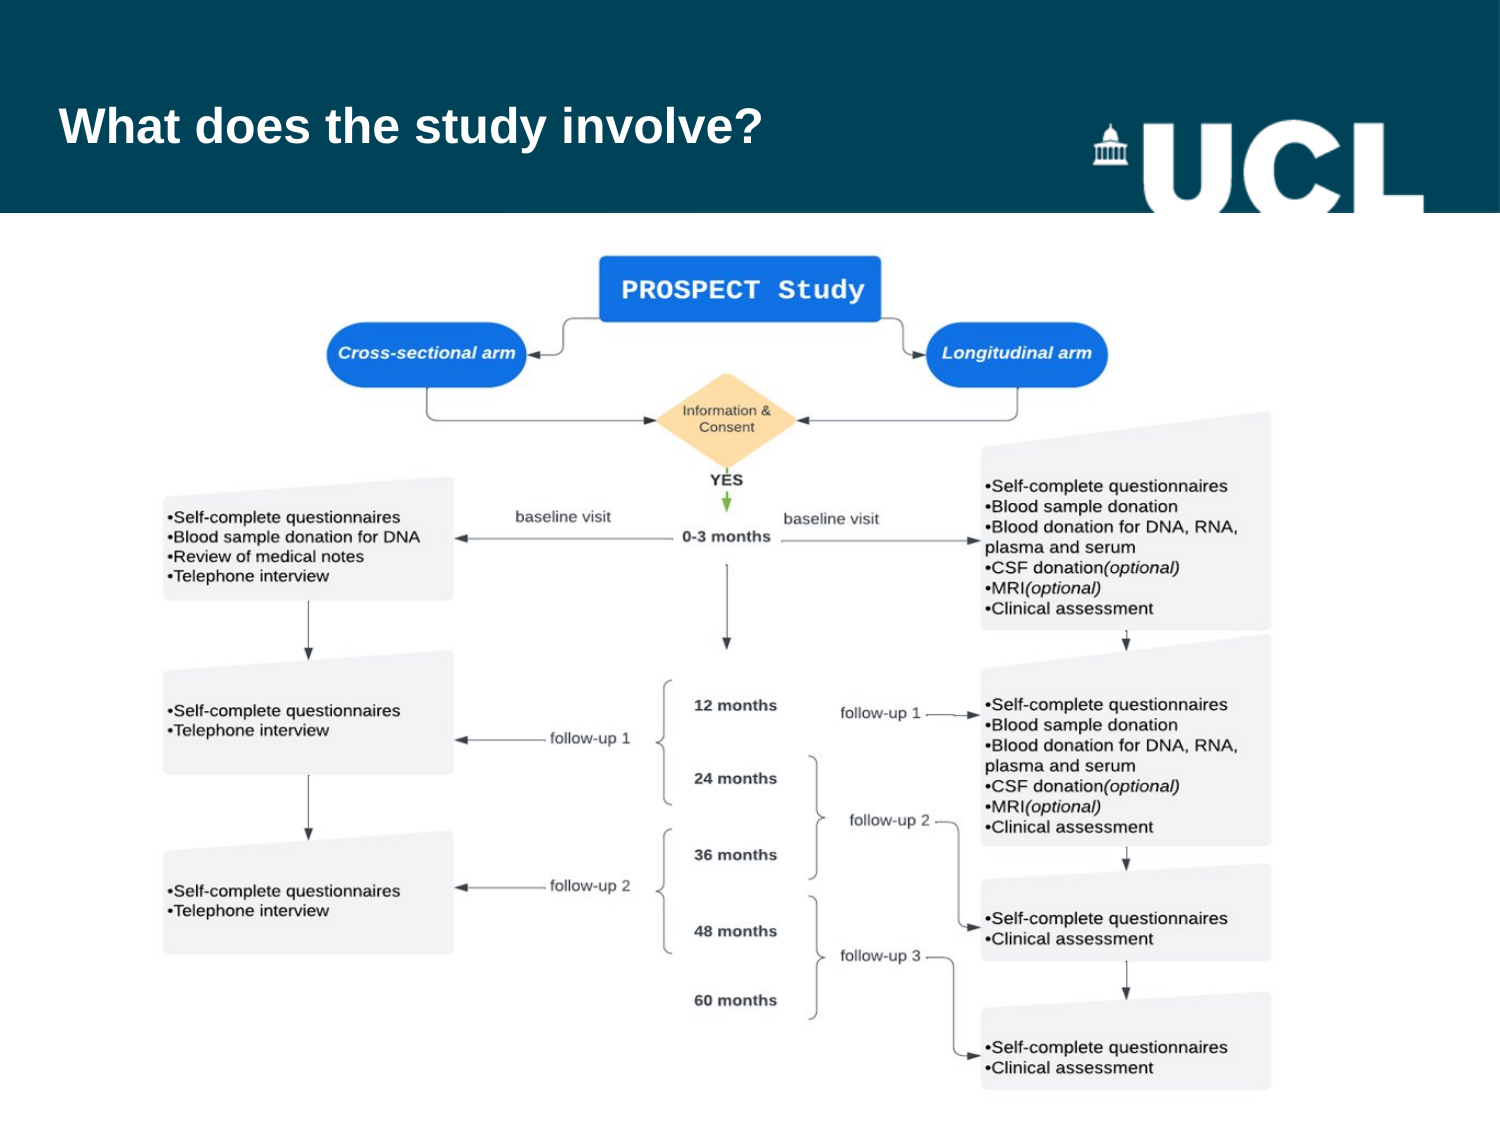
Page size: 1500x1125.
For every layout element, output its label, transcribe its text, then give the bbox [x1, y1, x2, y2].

picture [1298, 120, 1340, 159]
text_box What does the study involve? [43, 56, 1298, 178]
picture [585, 178, 1257, 213]
picture [93, 224, 1406, 1125]
picture [1354, 0, 1500, 213]
picture [1244, 178, 1340, 213]
